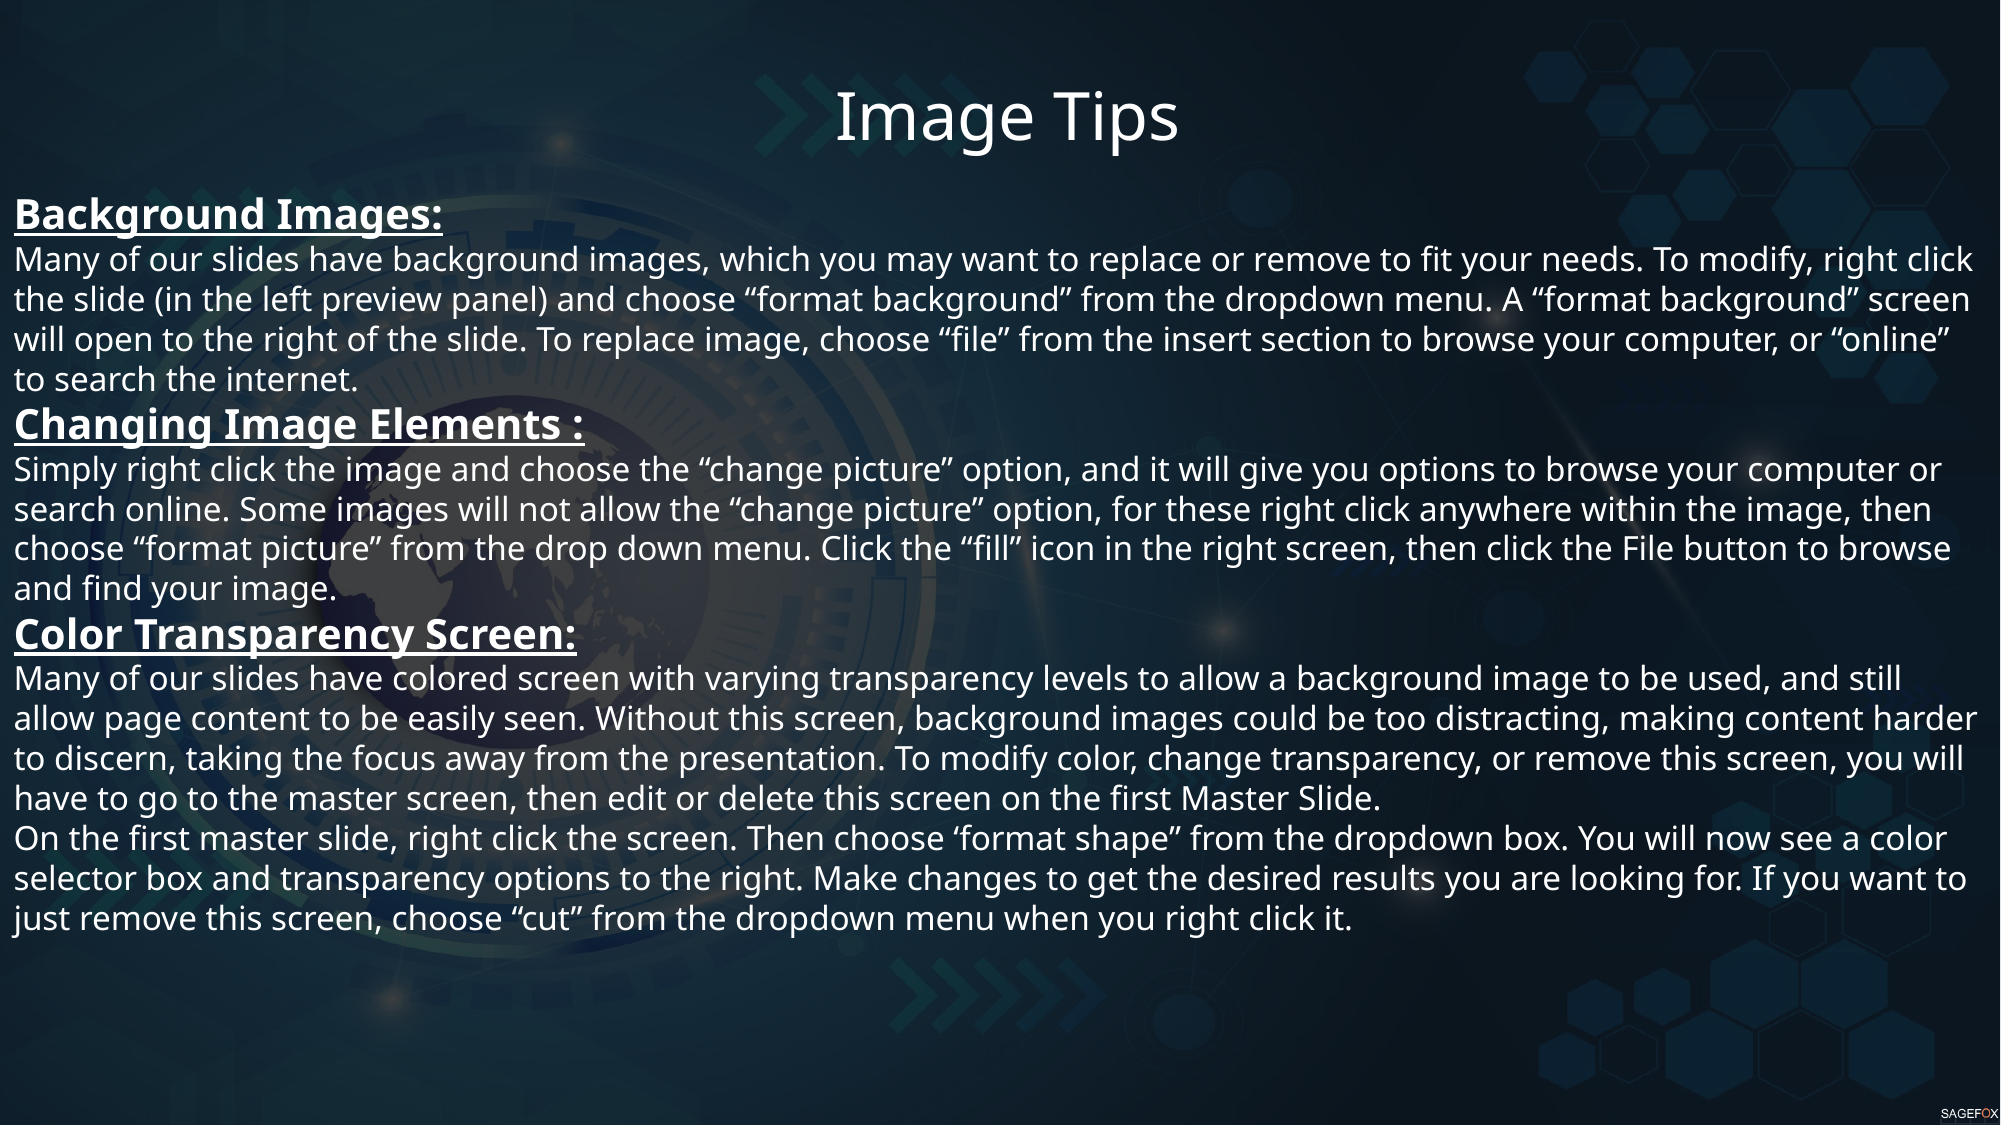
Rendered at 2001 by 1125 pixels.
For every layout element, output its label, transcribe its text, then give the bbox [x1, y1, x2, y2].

title Image Tips [597, 59, 1420, 177]
text_box Background Images: Many of our slides have background images, which you may want to replace or remove to fit your needs. To modify, right click the slide (in the left preview panel) and choose “format background” from the dropdown menu. A “format background” screen will open to the right of the slide. To replace image, choose “file” from the insert section to browse your computer, or “online” to search the internet. Changing Image Elements : Simply right click the image and choose the “change picture” option, and it will give you options to browse your computer or search online. Some images will not allow the “change picture” option, for these right click anywhere within the image, then choose “format picture” from the drop down menu. Click the “fill” icon in the right screen, then click the File button to browse and find your image. Color Transparency Screen: Many of our slides have colored screen with varying transparency levels to allow a background image to be used, and still allow page content to be easily seen. Without this screen, background images could be too distracting, making content harder to discern, taking the focus away from the presentation. To modify color, change transparency, or remove this screen, you will have to go to the master screen, then edit or delete this screen on the first Master Slide. On the first master slide, right click the screen. Then choose ‘format shape” from the dropdown box. You will now see a color selector box and transparency options to the right. Make changes to get the desired results you are looking for. If you want to just remove this screen, choose “cut” from the dropdown menu when you right click it. [0, 0, 2000, 1125]
